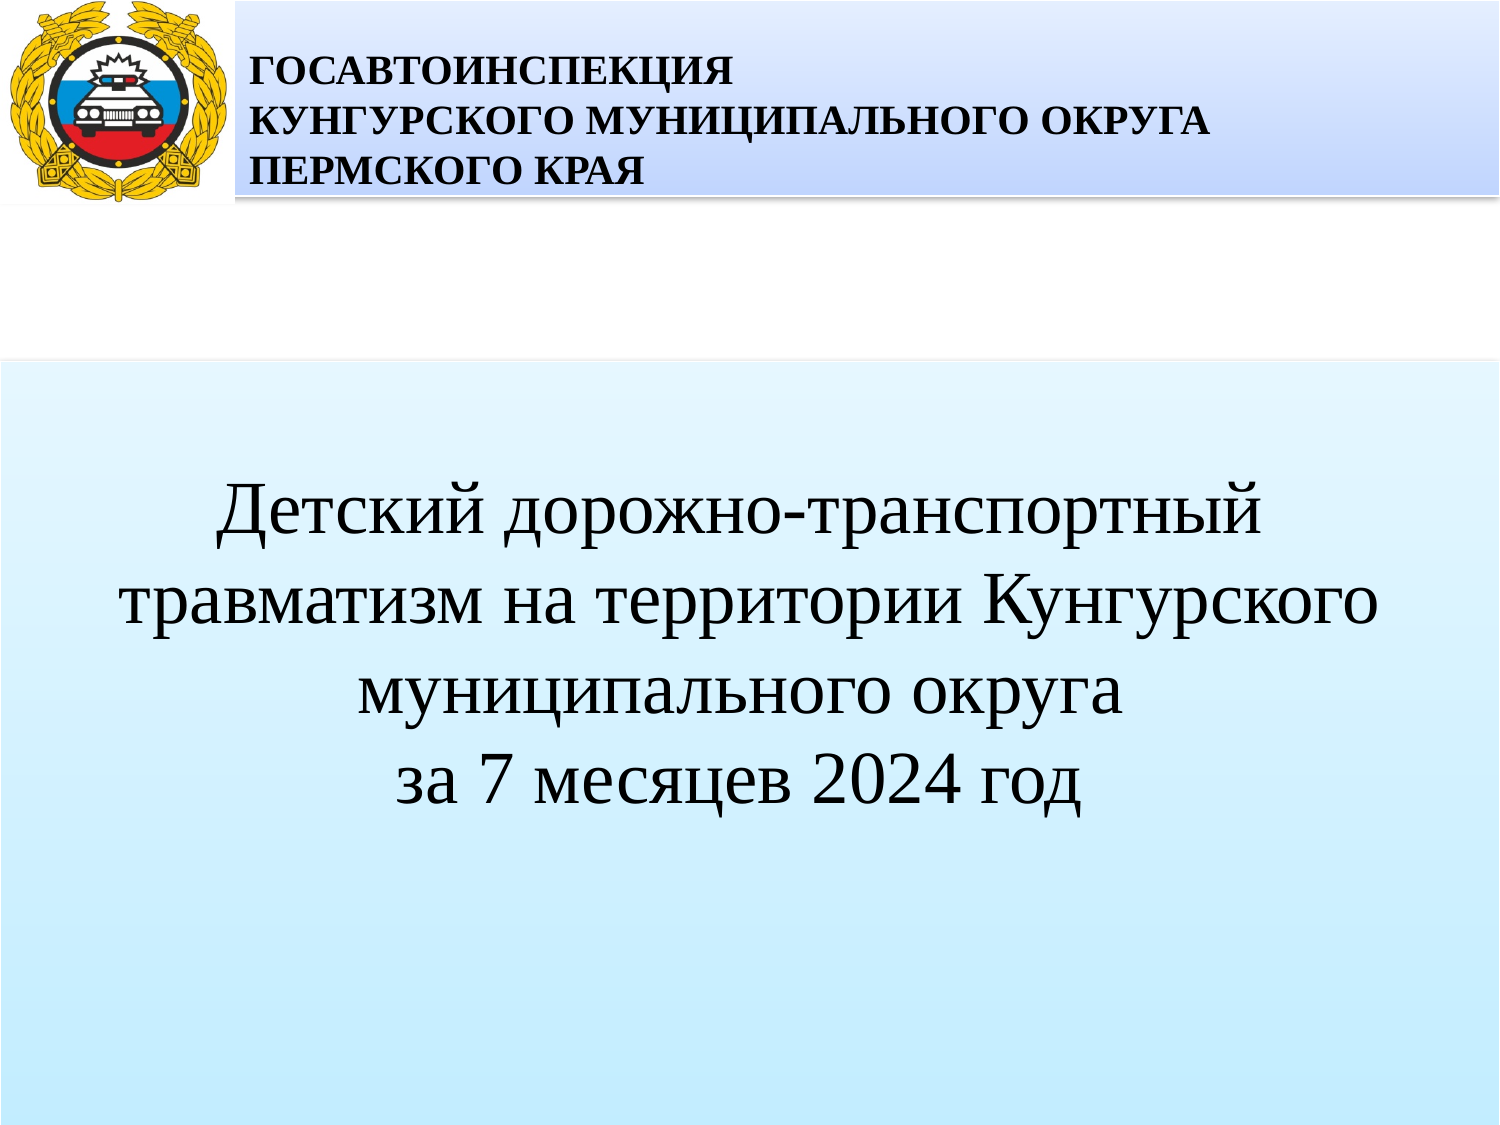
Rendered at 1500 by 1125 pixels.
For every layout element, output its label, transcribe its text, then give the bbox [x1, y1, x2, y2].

text_box ГОСАВТОИНСПЕКЦИЯ КУНГУРСКОГО МУНИЦИПАЛЬНОГО ОКРУГА ПЕРМСКОГО КРАЯ [238, 35, 1403, 200]
text_box [235, 0, 1500, 197]
text_box Детский дорожно-транспортный травматизм на территории Кунгурского муниципального округа за 7 месяцев 2024 год [0, 361, 1500, 1125]
picture [0, 0, 235, 204]
